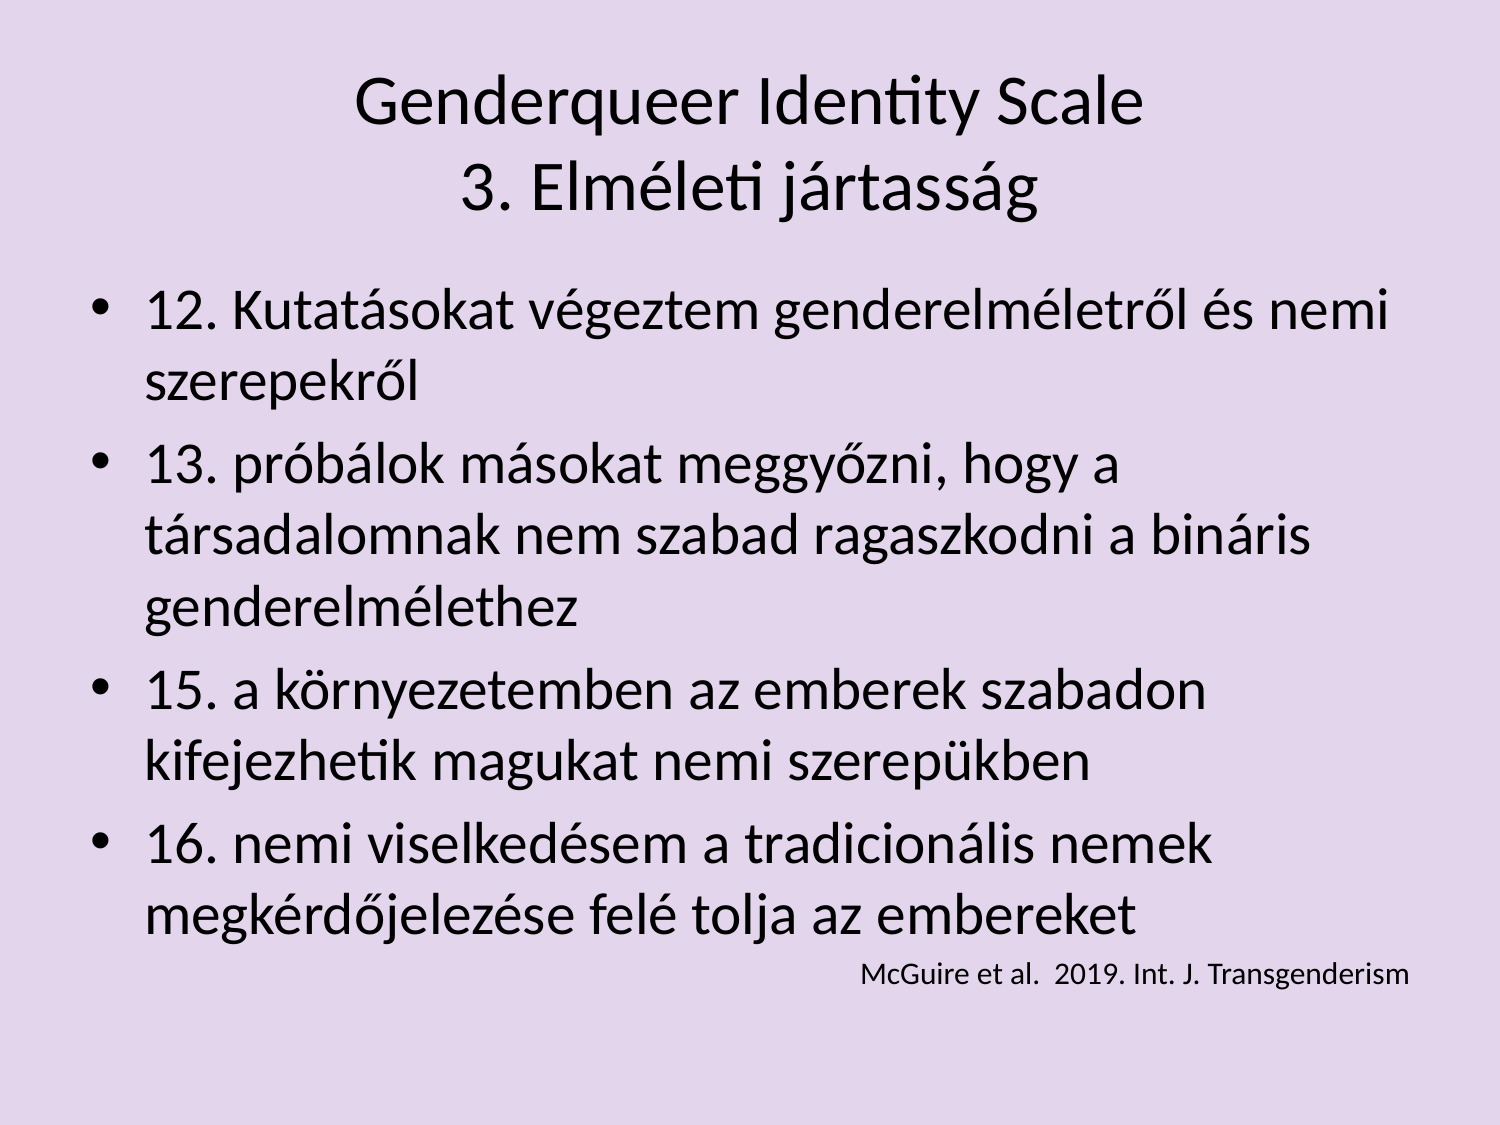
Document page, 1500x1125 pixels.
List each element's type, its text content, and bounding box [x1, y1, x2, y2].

list 12. Kutatásokat végeztem genderelméletről és nemi szerepekről 13. próbálok másokat meggyőzni, hogy a társadalomnak nem szabad ragaszkodni a bináris genderelmélethez 15. a környezetemben az emberek szabadon kifejezhetik magukat nemi szerepükben 16. nemi viselkedésem a tradicionális nemek megkérdőjelezése felé tolja az embereket McGuire et al. 2019. Int. J. Transgenderism [75, 262, 1425, 1005]
title Genderqueer Identity Scale 3. Elméleti jártasság [75, 45, 1425, 233]
